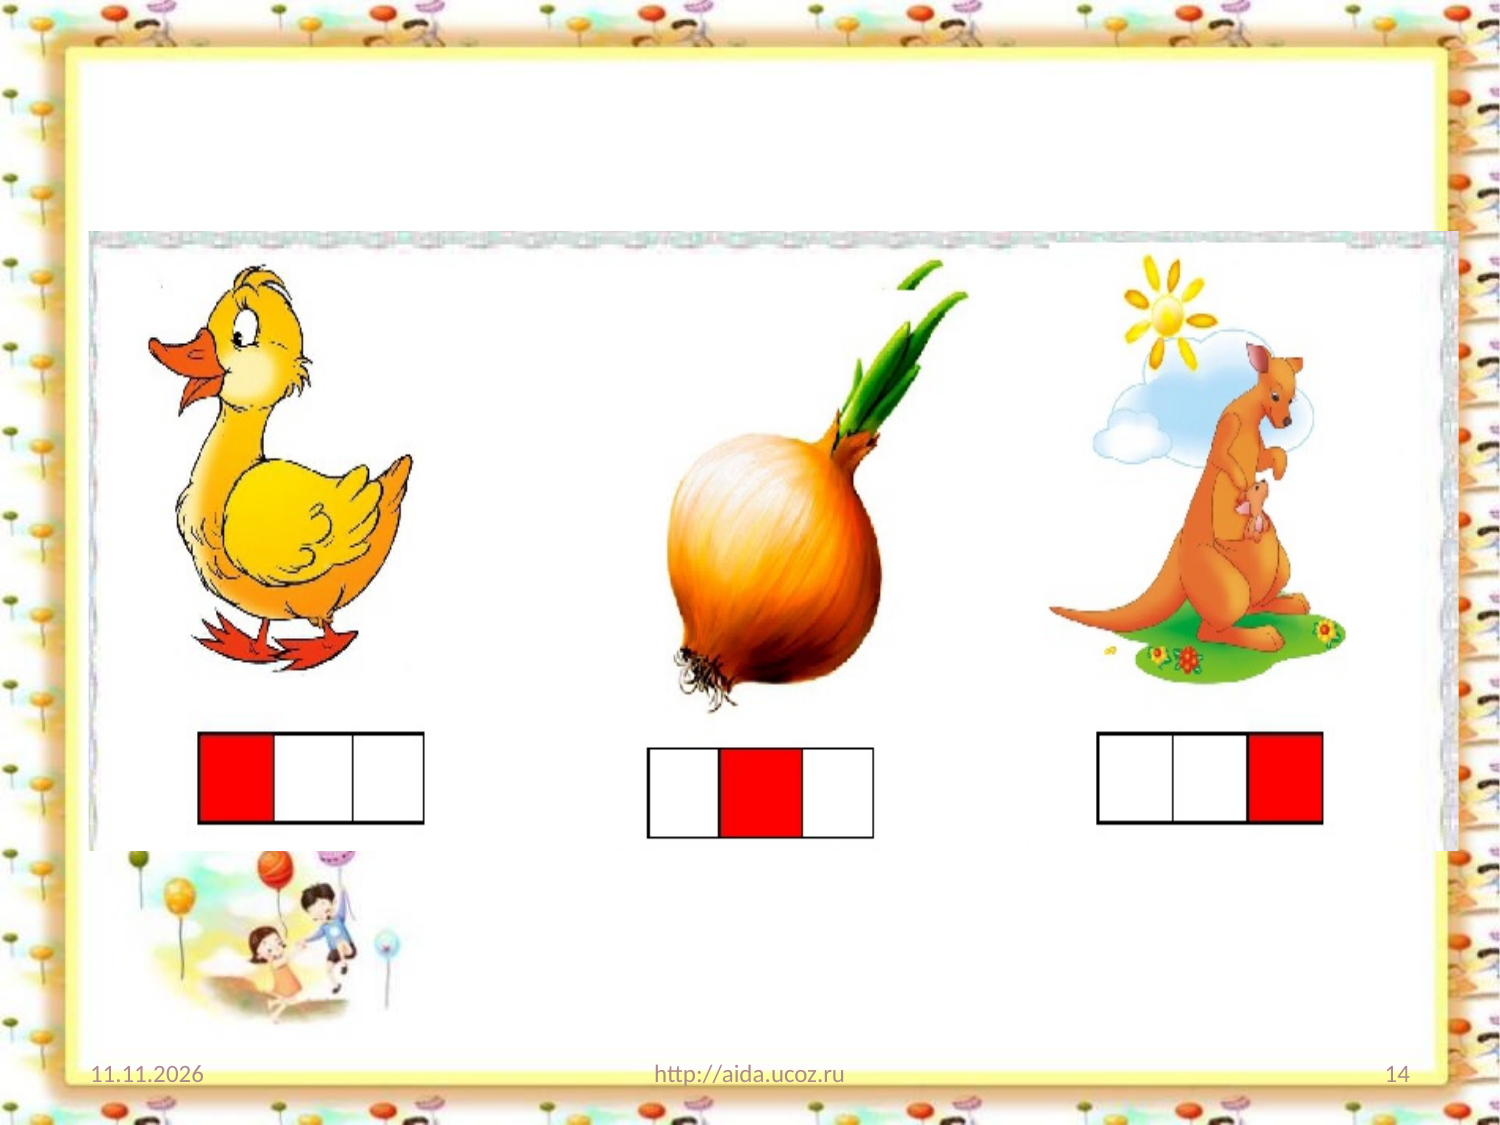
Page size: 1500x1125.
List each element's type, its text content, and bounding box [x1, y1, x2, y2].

slide_number 14 [1074, 1042, 1425, 1103]
picture [0, 0, 1500, 1125]
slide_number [75, 1042, 425, 1103]
footer http://aida.ucoz.ru [512, 1042, 988, 1103]
